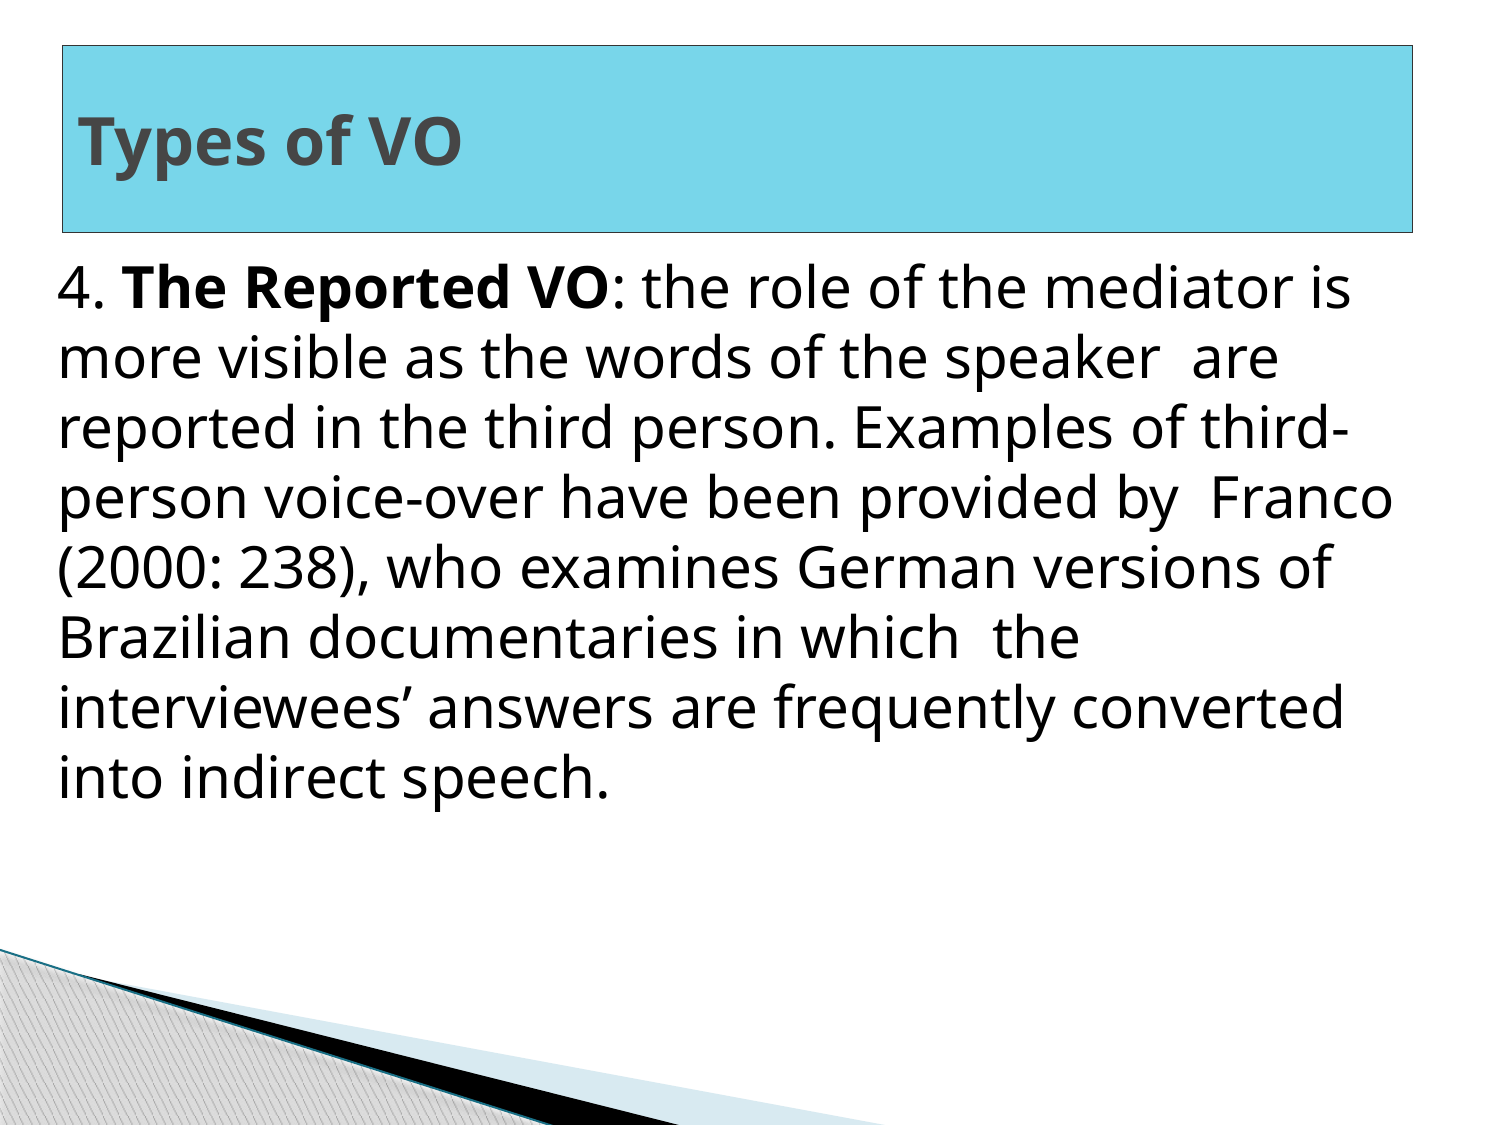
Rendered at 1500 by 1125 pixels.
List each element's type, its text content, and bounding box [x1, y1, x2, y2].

title ‎Types of VO [62, 45, 1413, 233]
list ‎4. The Reported VO: the role of the mediator is more visible as the words ‎of the speaker are reported in the third person. Examples of third-person ‎voice-over have been provided by Franco (2000: 238), who examines ‎German versions of Brazilian documentaries in which the interviewees’ ‎answers are frequently converted into indirect speech. ‎ [24, 243, 1450, 563]
